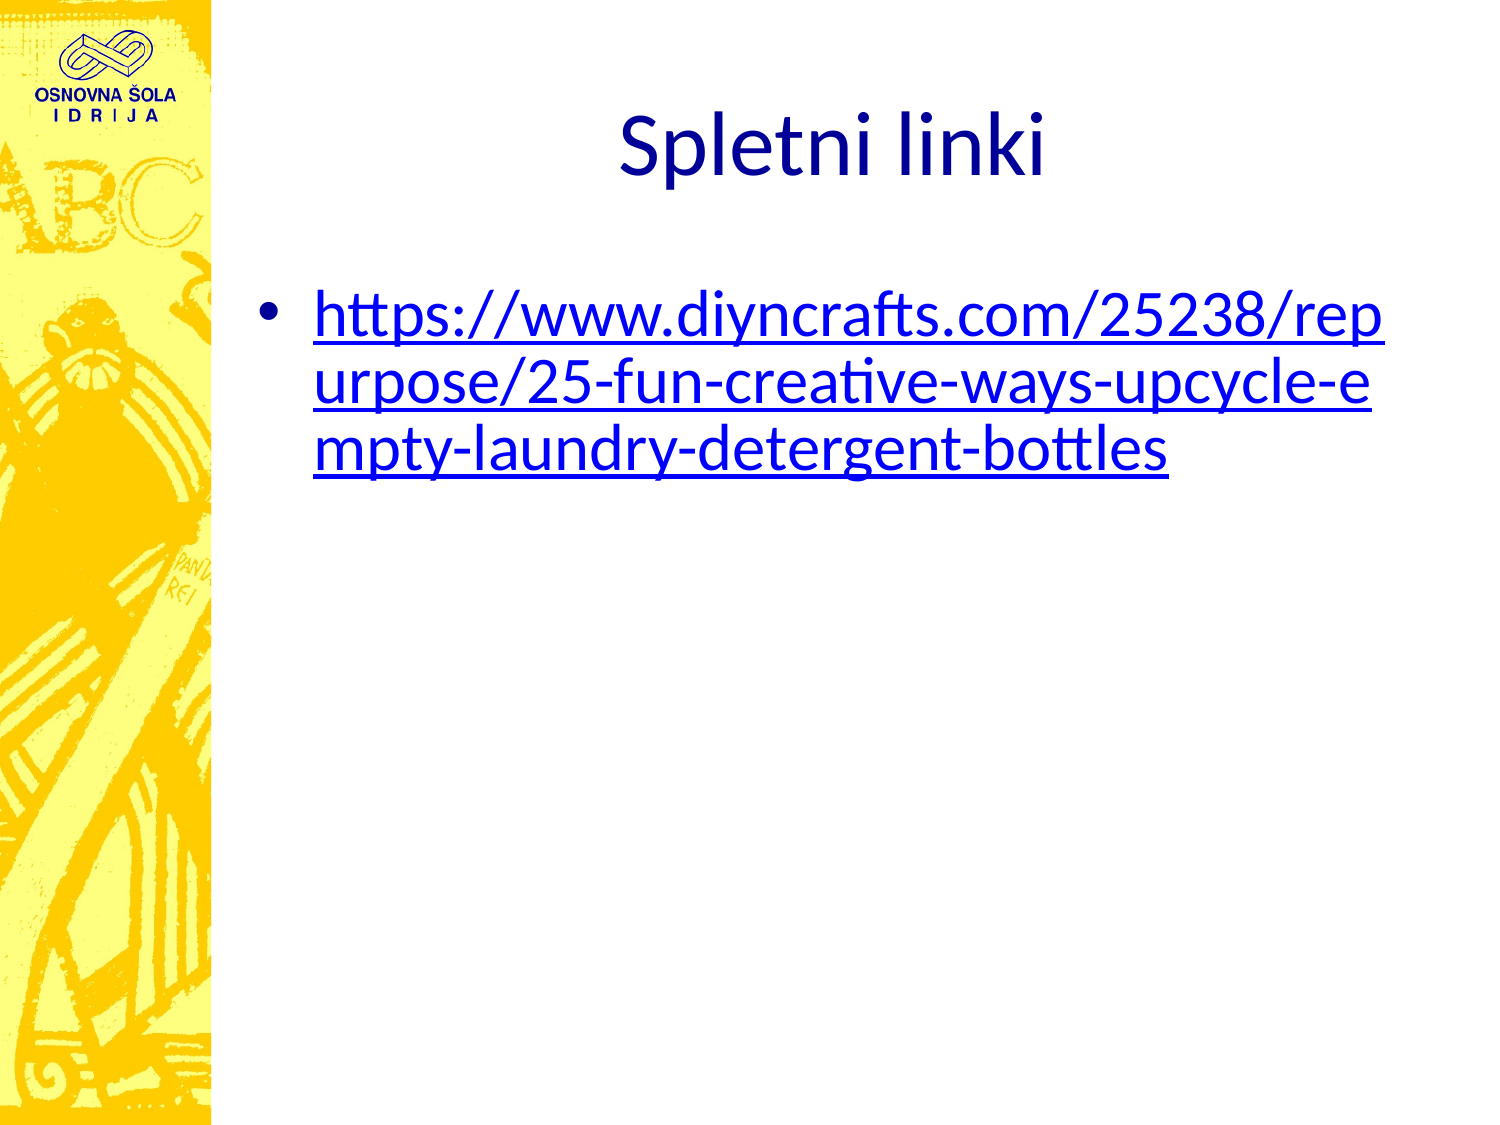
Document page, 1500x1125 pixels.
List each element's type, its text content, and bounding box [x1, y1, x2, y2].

title Spletni linki [242, 45, 1425, 233]
picture [0, 0, 212, 1125]
list https://www.diyncrafts.com/25238/repurpose/25-fun-creative-ways-upcycle-empty-laundry-detergent-bottles [242, 262, 1425, 1005]
